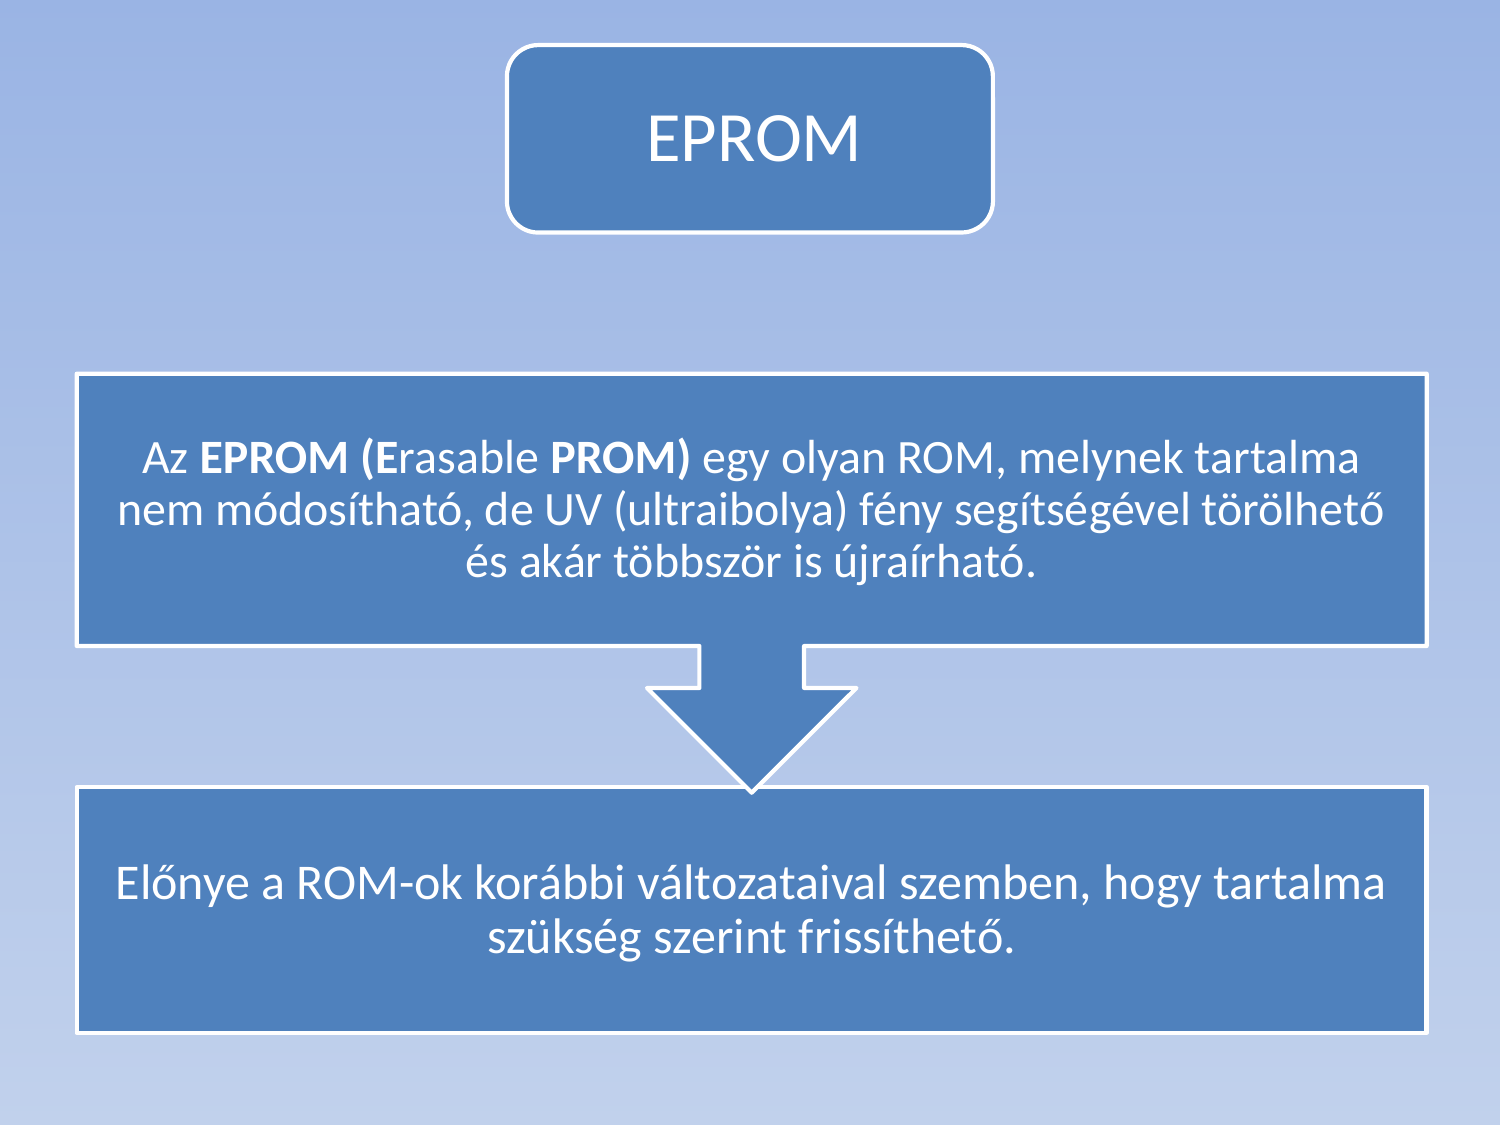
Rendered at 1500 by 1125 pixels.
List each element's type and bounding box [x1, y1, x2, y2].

text_box [74, 44, 1426, 233]
list [76, 373, 1427, 1034]
